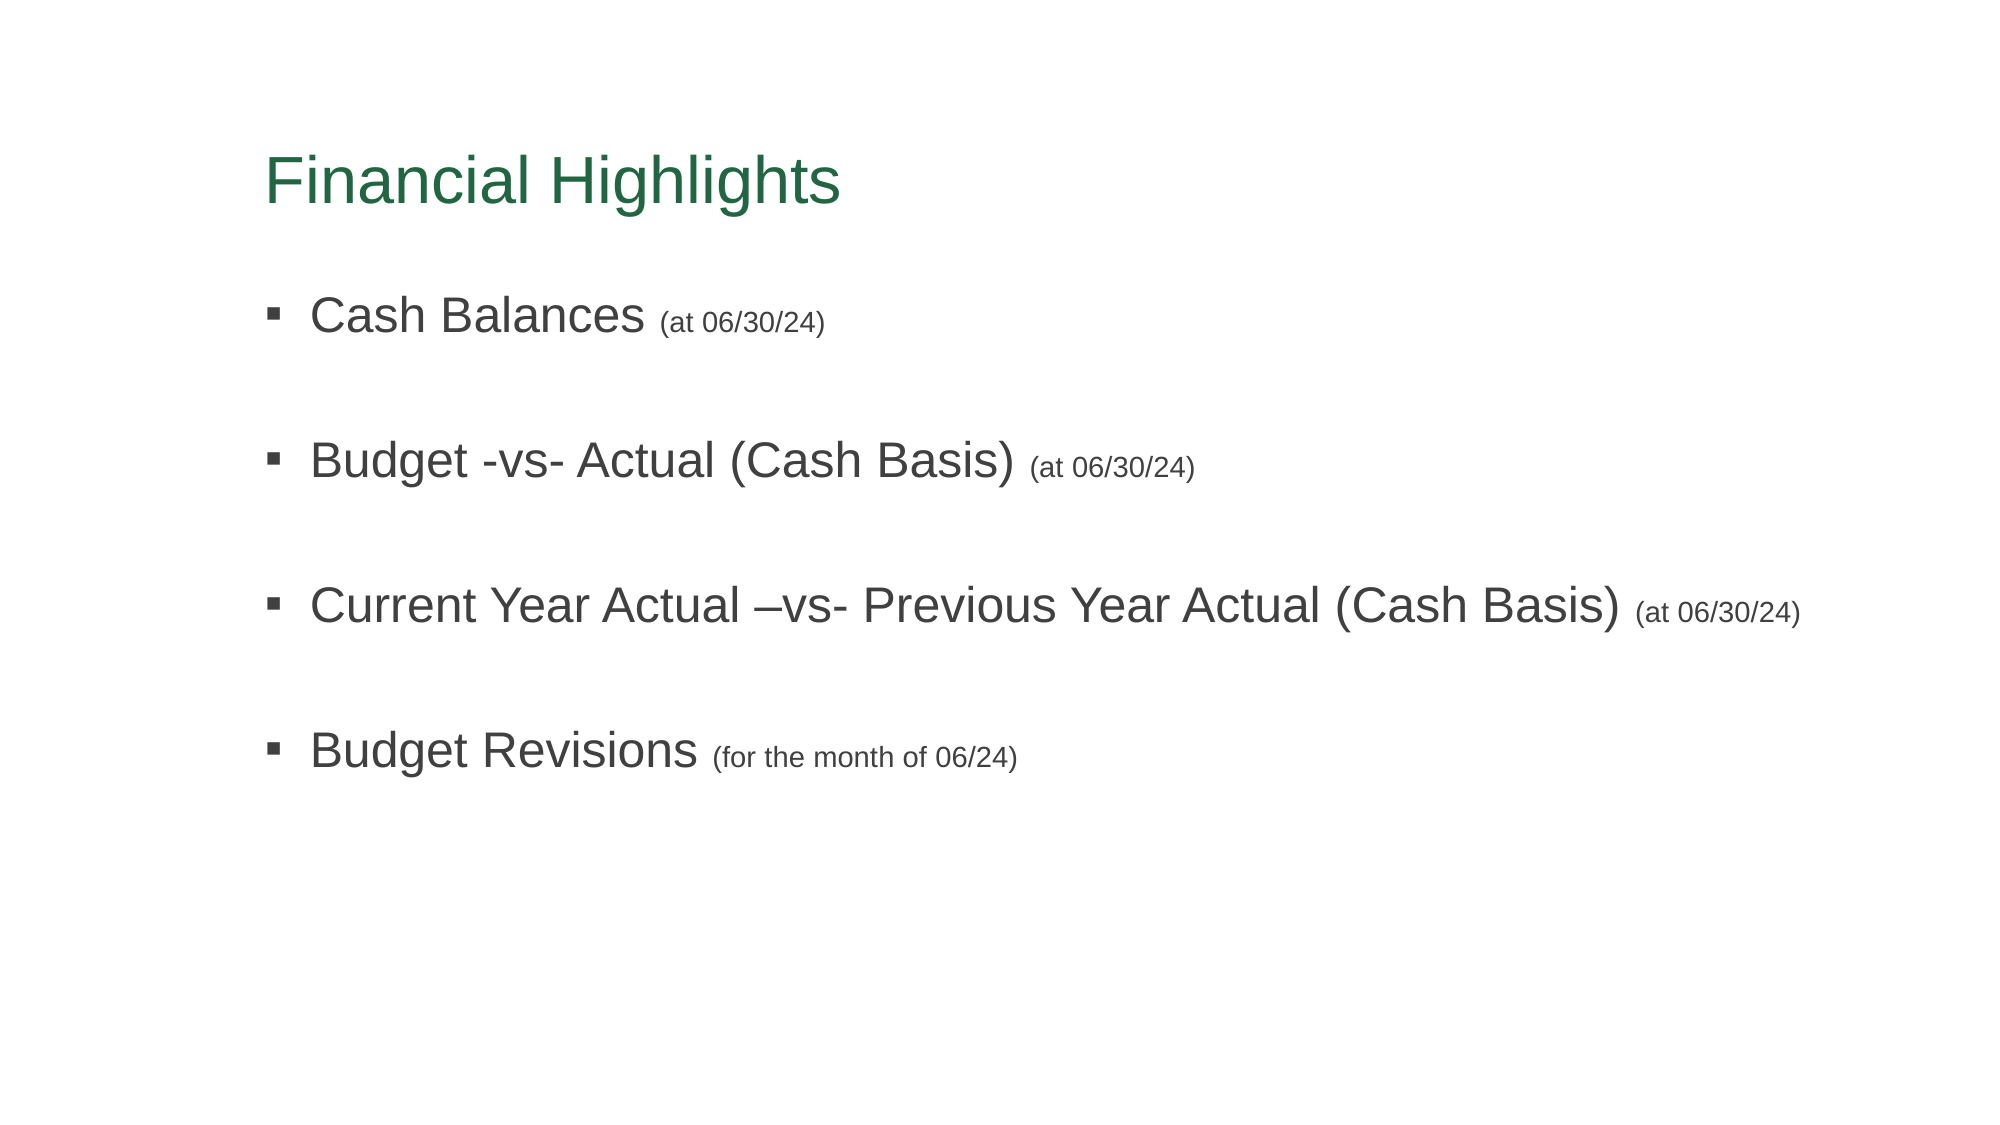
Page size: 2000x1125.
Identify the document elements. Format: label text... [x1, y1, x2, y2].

title Financial Highlights [249, 50, 1750, 225]
list Cash Balances (at 06/30/24) Budget -vs- Actual (Cash Basis) (at 06/30/24) Current Year Actual –vs- Previous Year Actual (Cash Basis) (at 06/30/24) Budget Revisions (for the month of 06/24) [249, 275, 1875, 838]
